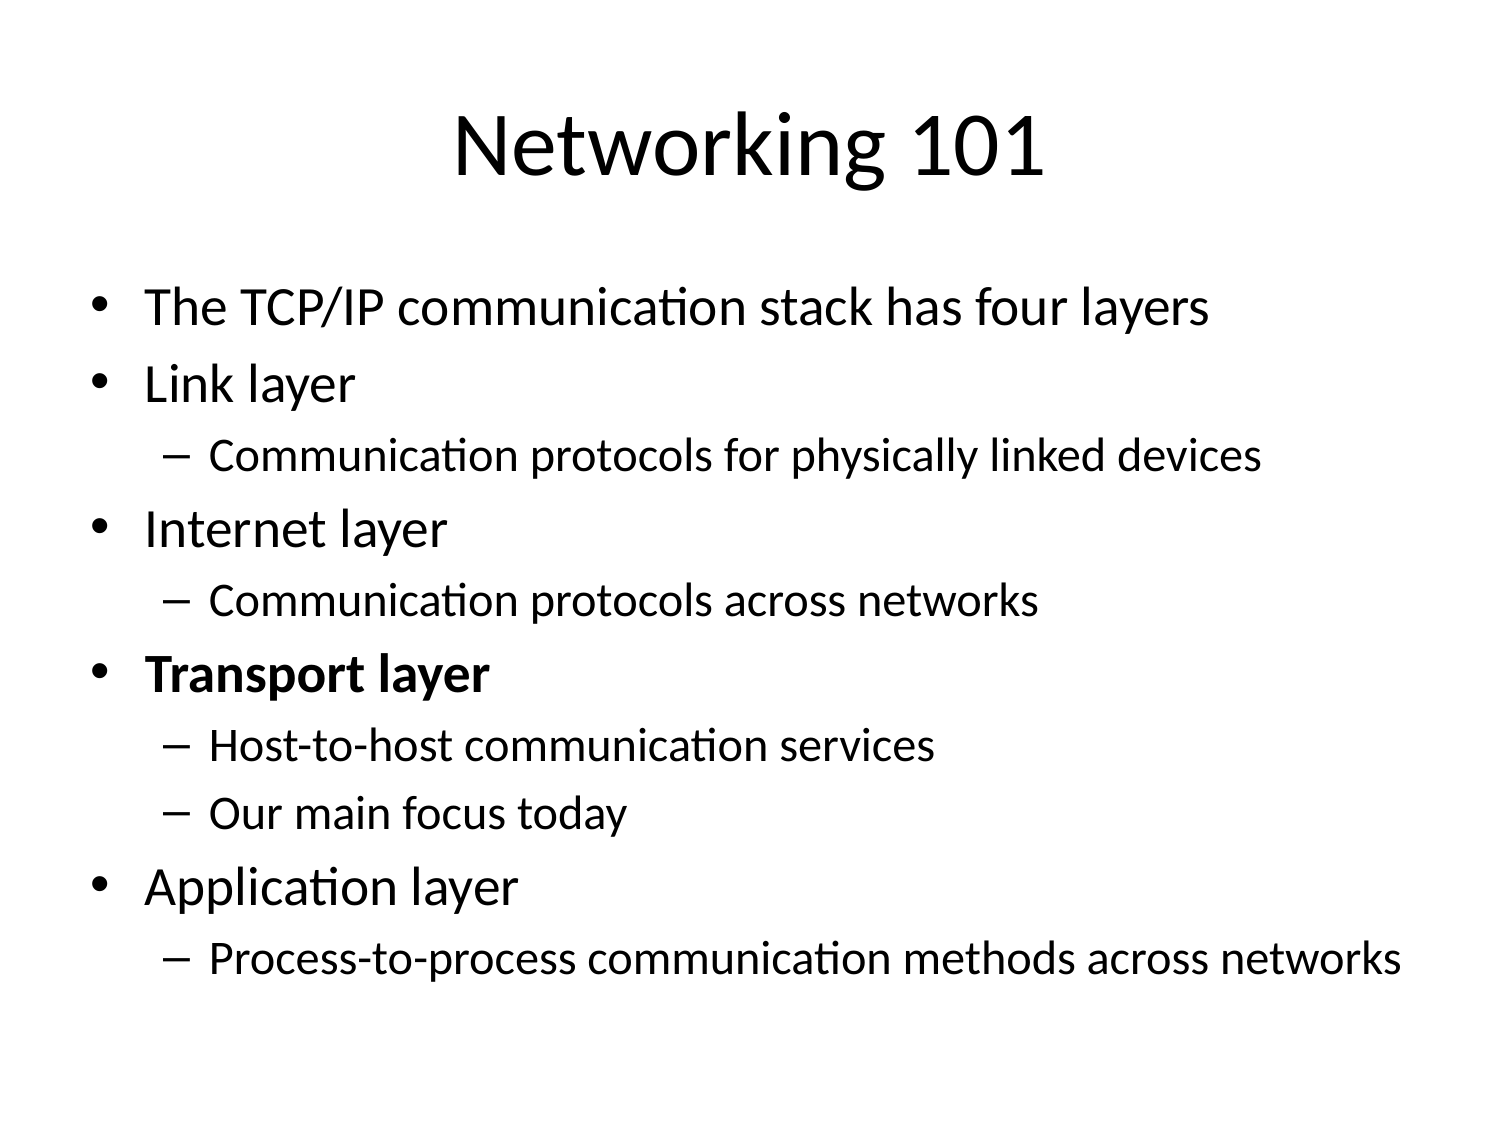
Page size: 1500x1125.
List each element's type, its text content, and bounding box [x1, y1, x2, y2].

title Networking 101 [75, 45, 1425, 233]
list The TCP/IP communication stack has four layers Link layer Communication protocols for physically linked devices Internet layer Communication protocols across networks Transport layer Host-to-host communication services Our main focus today Application layer Process-to-process communication methods across networks [75, 262, 1425, 1005]
